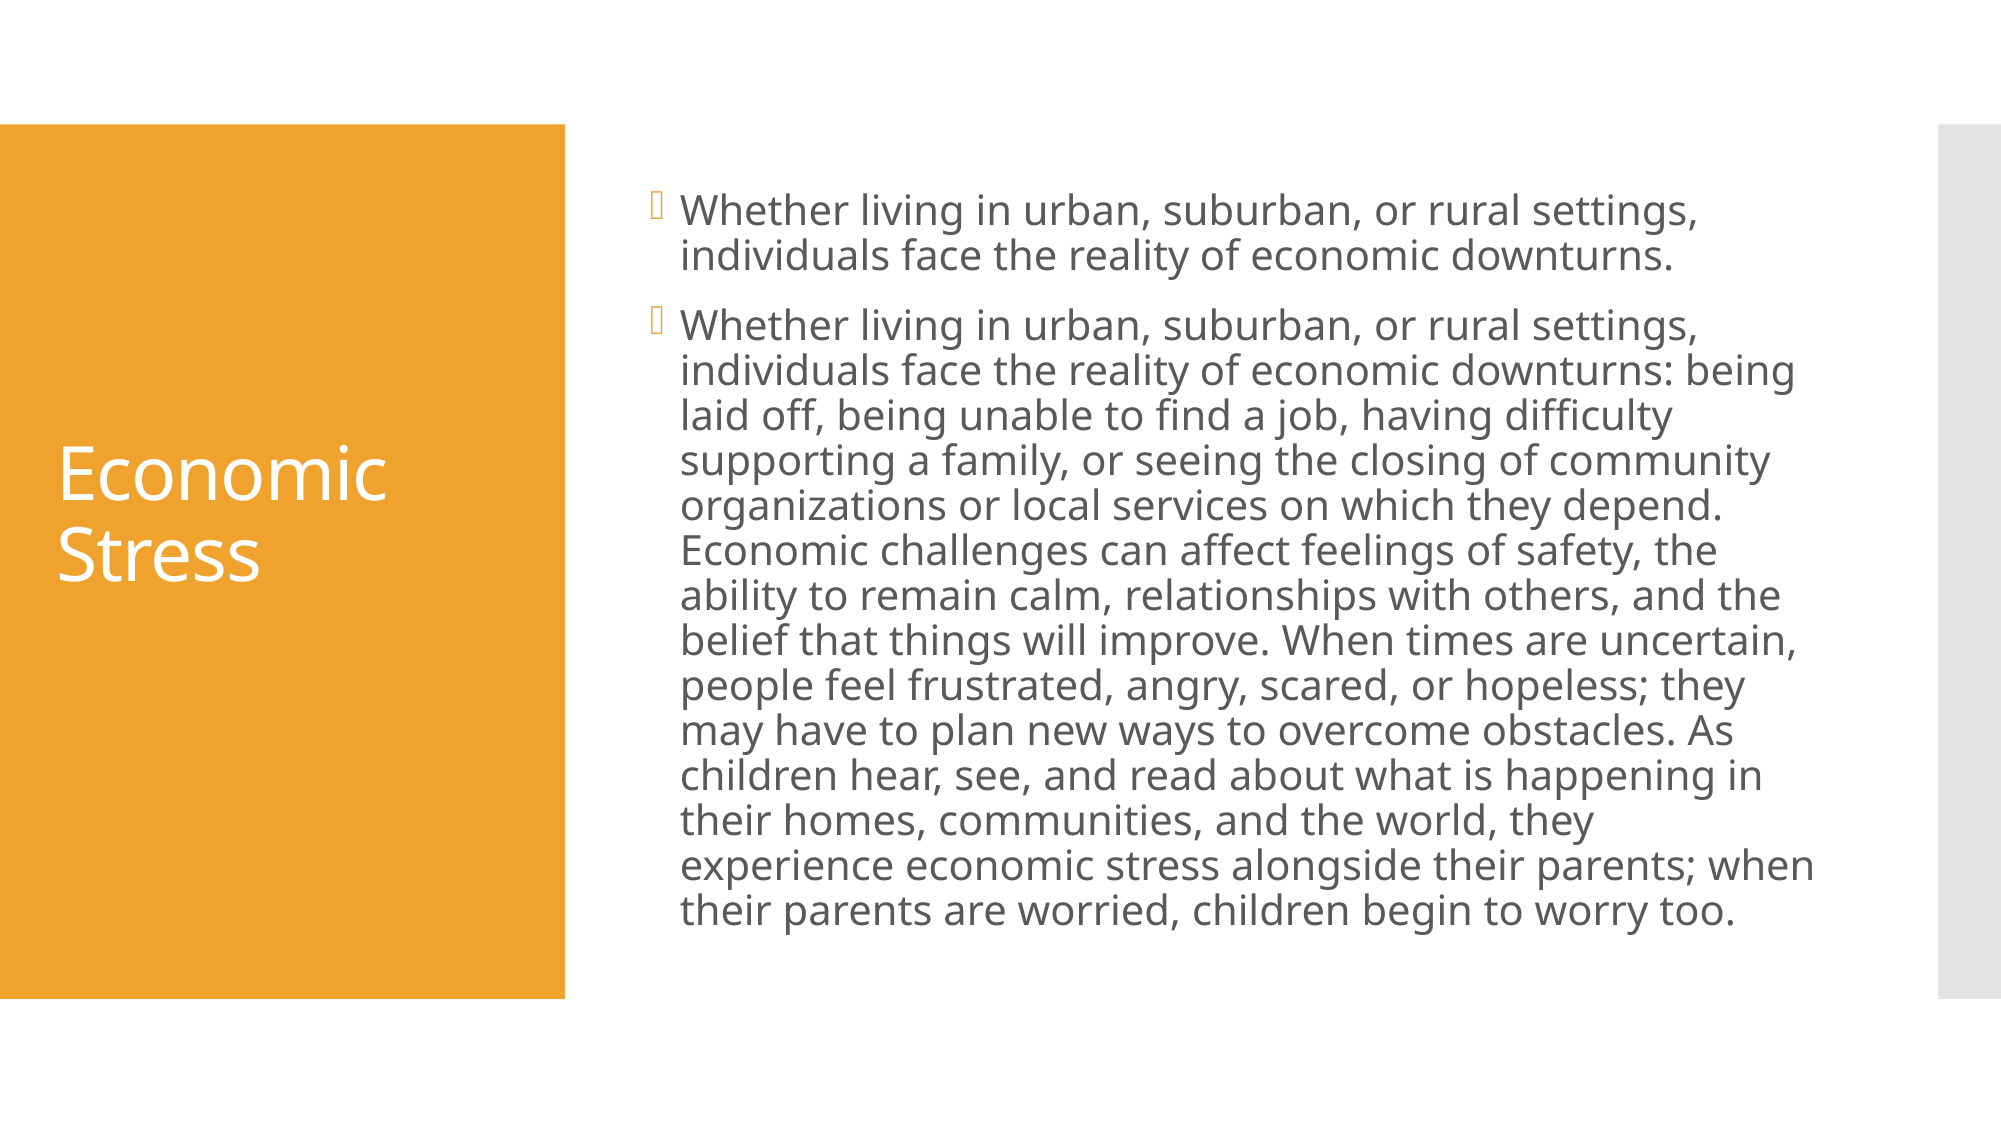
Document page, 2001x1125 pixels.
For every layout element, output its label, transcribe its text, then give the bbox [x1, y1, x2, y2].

title Economic Stress [41, 184, 525, 940]
list Whether living in urban, suburban, or rural settings, individuals face the reality of economic downturns. Whether living in urban, suburban, or rural settings, individuals face the reality of economic downturns: being laid off, being unable to find a job, having difficulty supporting a family, or seeing the closing of community organizations or local services on which they depend. Economic challenges can affect feelings of safety, the ability to remain calm, relationships with others, and the belief that things will improve. When times are uncertain, people feel frustrated, angry, scared, or hopeless; they may have to plan new ways to overcome obstacles. As children hear, see, and read about what is happening in their homes, communities, and the world, they experience economic stress alongside their parents; when their parents are worried, children begin to worry too. [634, 141, 1835, 982]
